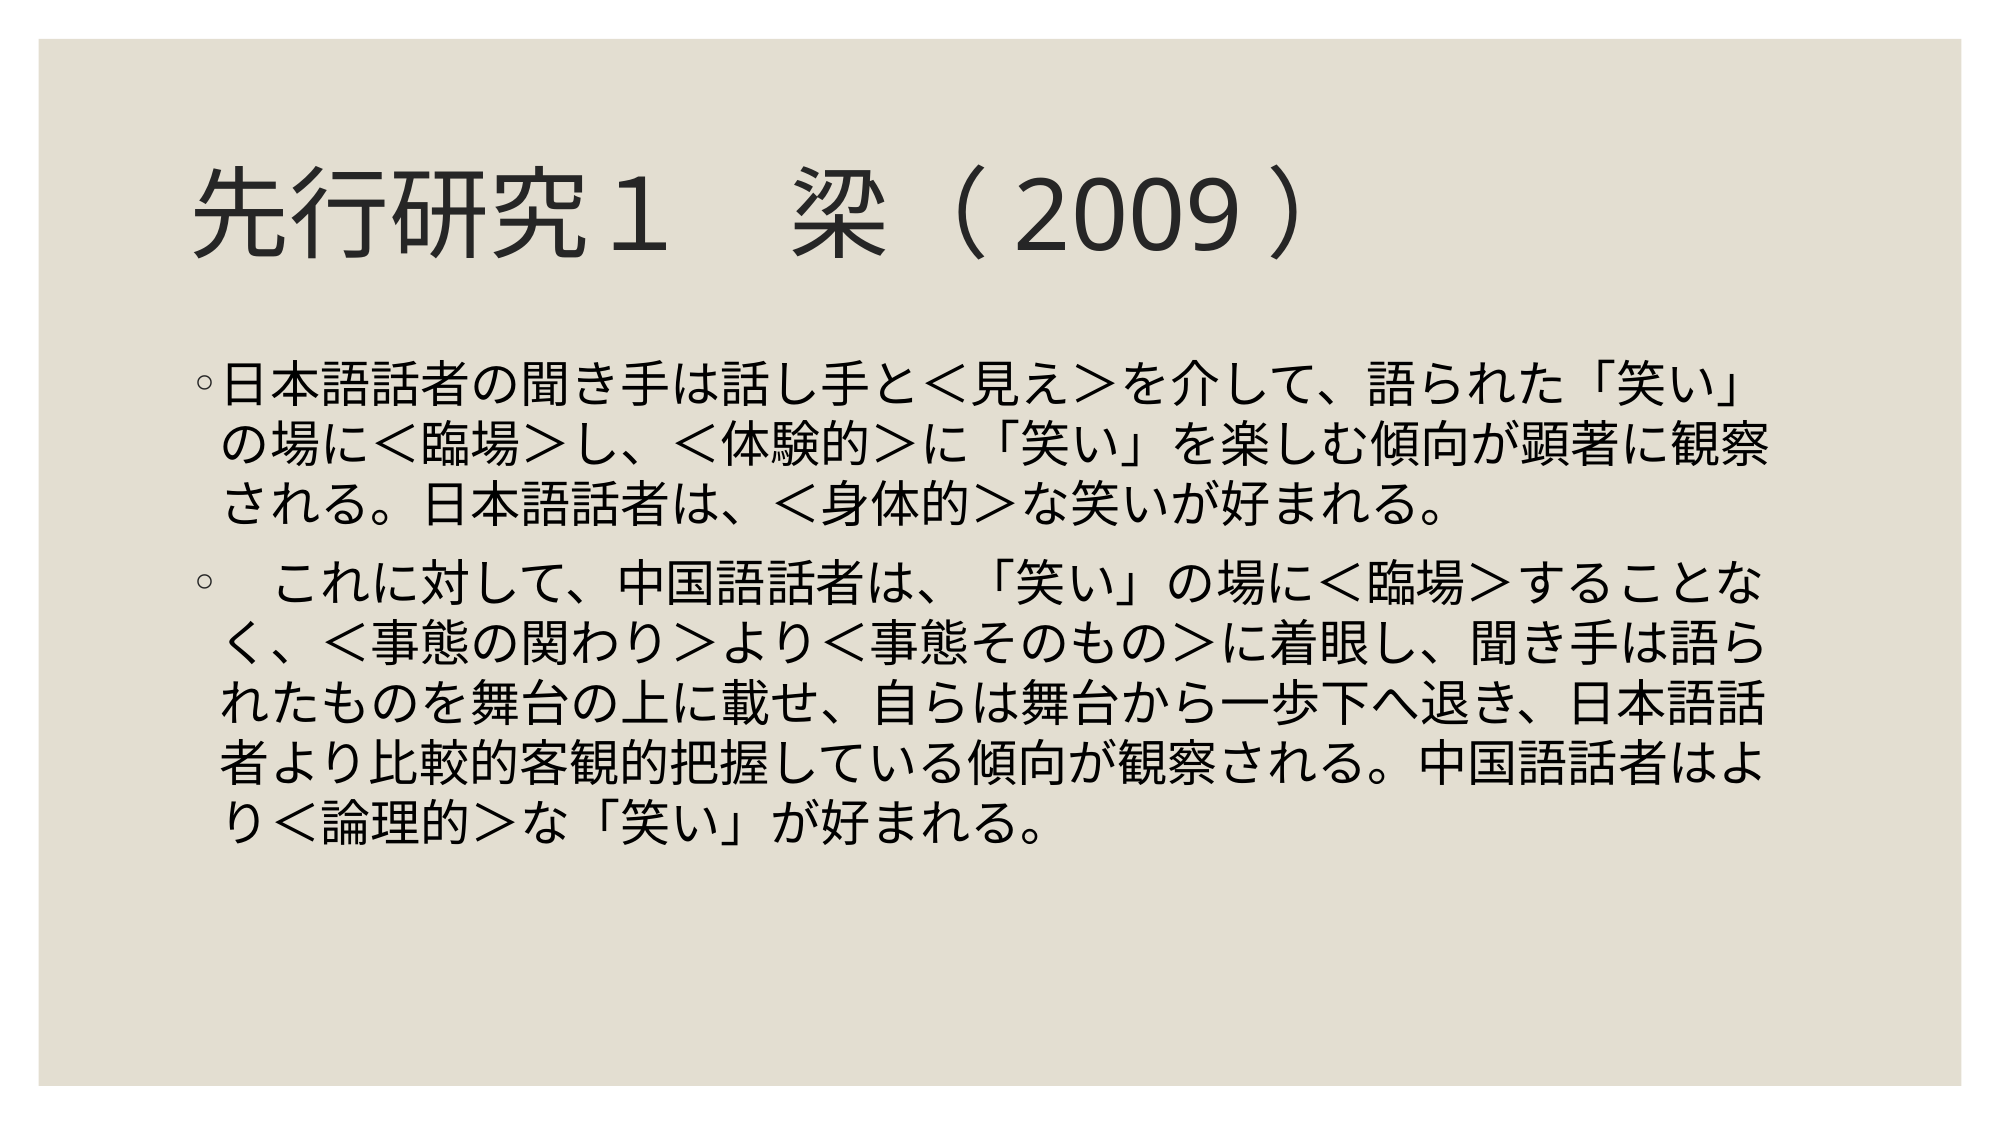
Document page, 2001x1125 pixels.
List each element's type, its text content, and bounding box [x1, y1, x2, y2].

title 先行研究１ 梁（2009） [174, 105, 1825, 331]
list 日本語話者の聞き手は話し手と＜見え＞を介して、語られた「笑い」の場に＜臨場＞し、＜体験的＞に「笑い」を楽しむ傾向が顕著に観察される。日本語話者は、＜身体的＞な笑いが好まれる。 これに対して、中国語話者は、「笑い」の場に＜臨場＞することなく、＜事態の関わり＞より＜事態そのもの＞に着眼し、聞き手は語られたものを舞台の上に載せ、自らは舞台から一歩下へ退き、日本語話者より比較的客観的把握している傾向が観察される。中国語話者はより＜論理的＞な「笑い」が好まれる。 [174, 345, 1825, 990]
